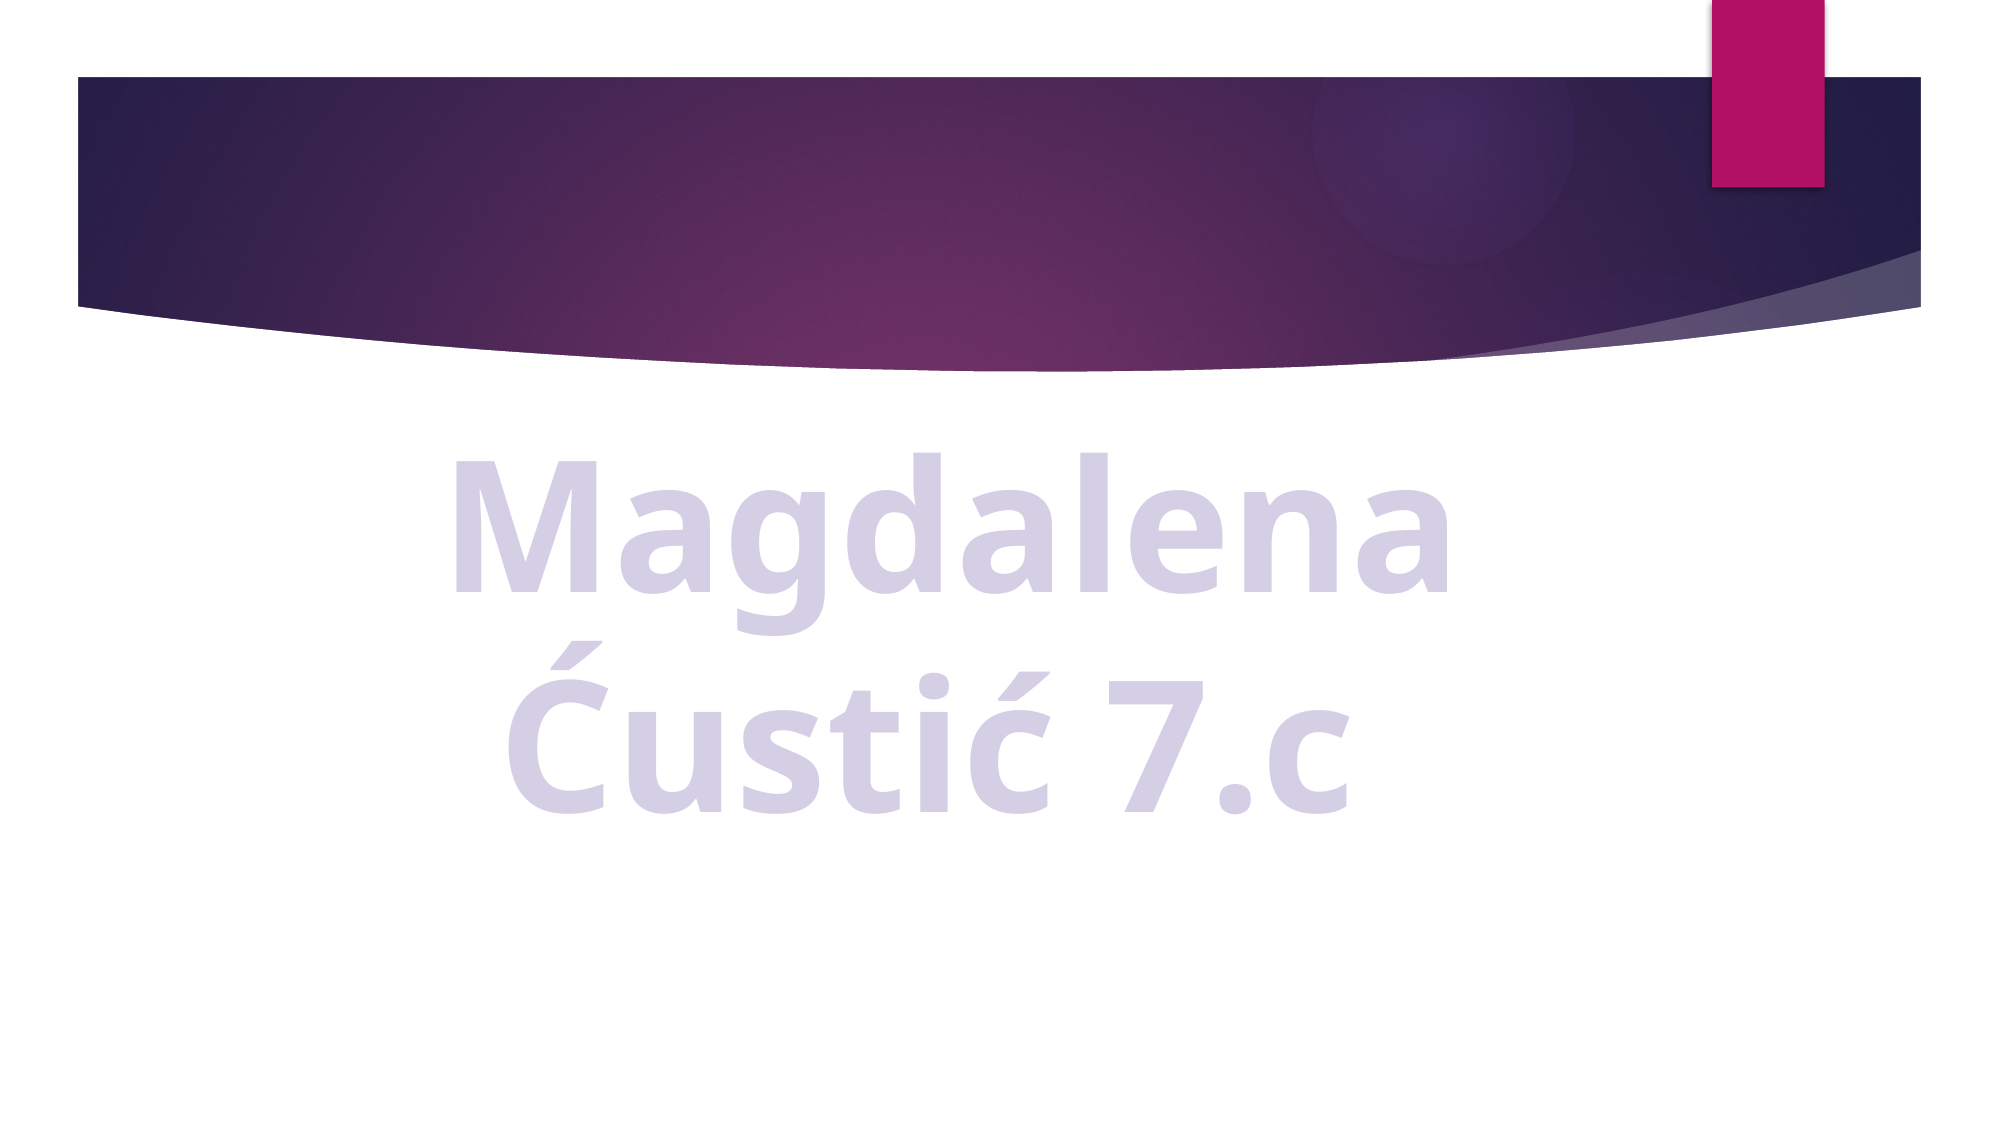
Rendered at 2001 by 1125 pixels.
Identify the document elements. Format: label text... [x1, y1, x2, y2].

text_box Magdalena Ćustić 7.c [333, 402, 1569, 857]
